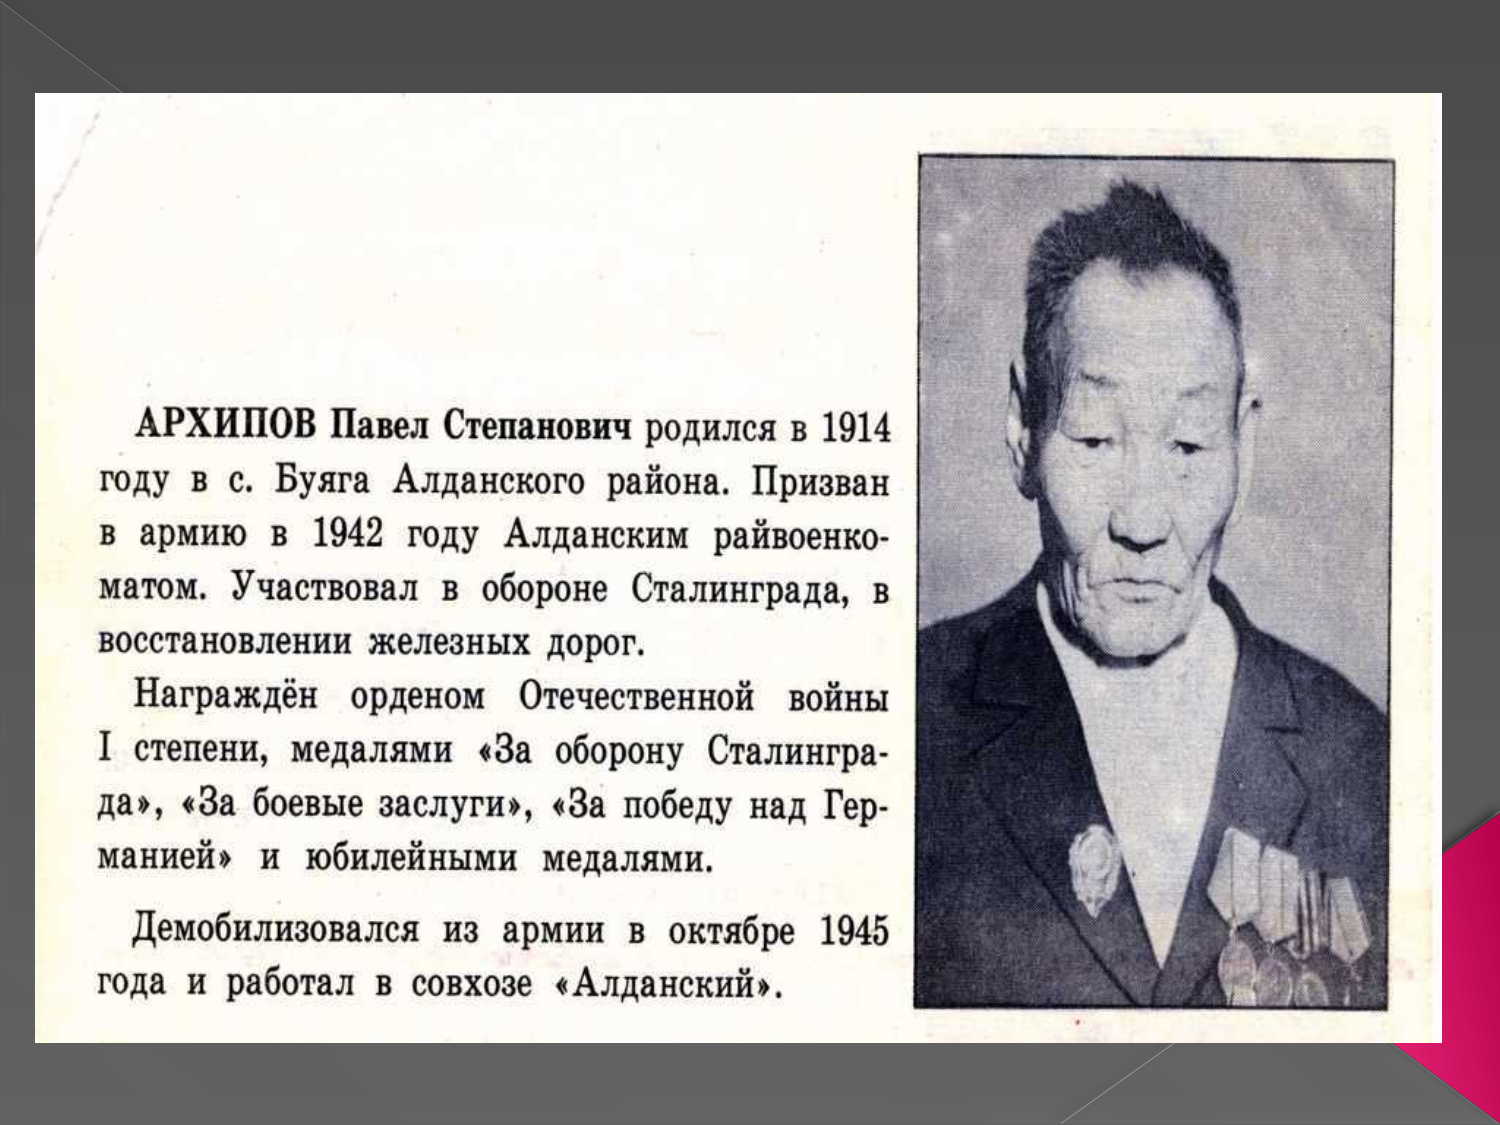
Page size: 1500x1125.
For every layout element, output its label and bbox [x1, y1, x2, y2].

picture [34, 93, 1442, 1044]
